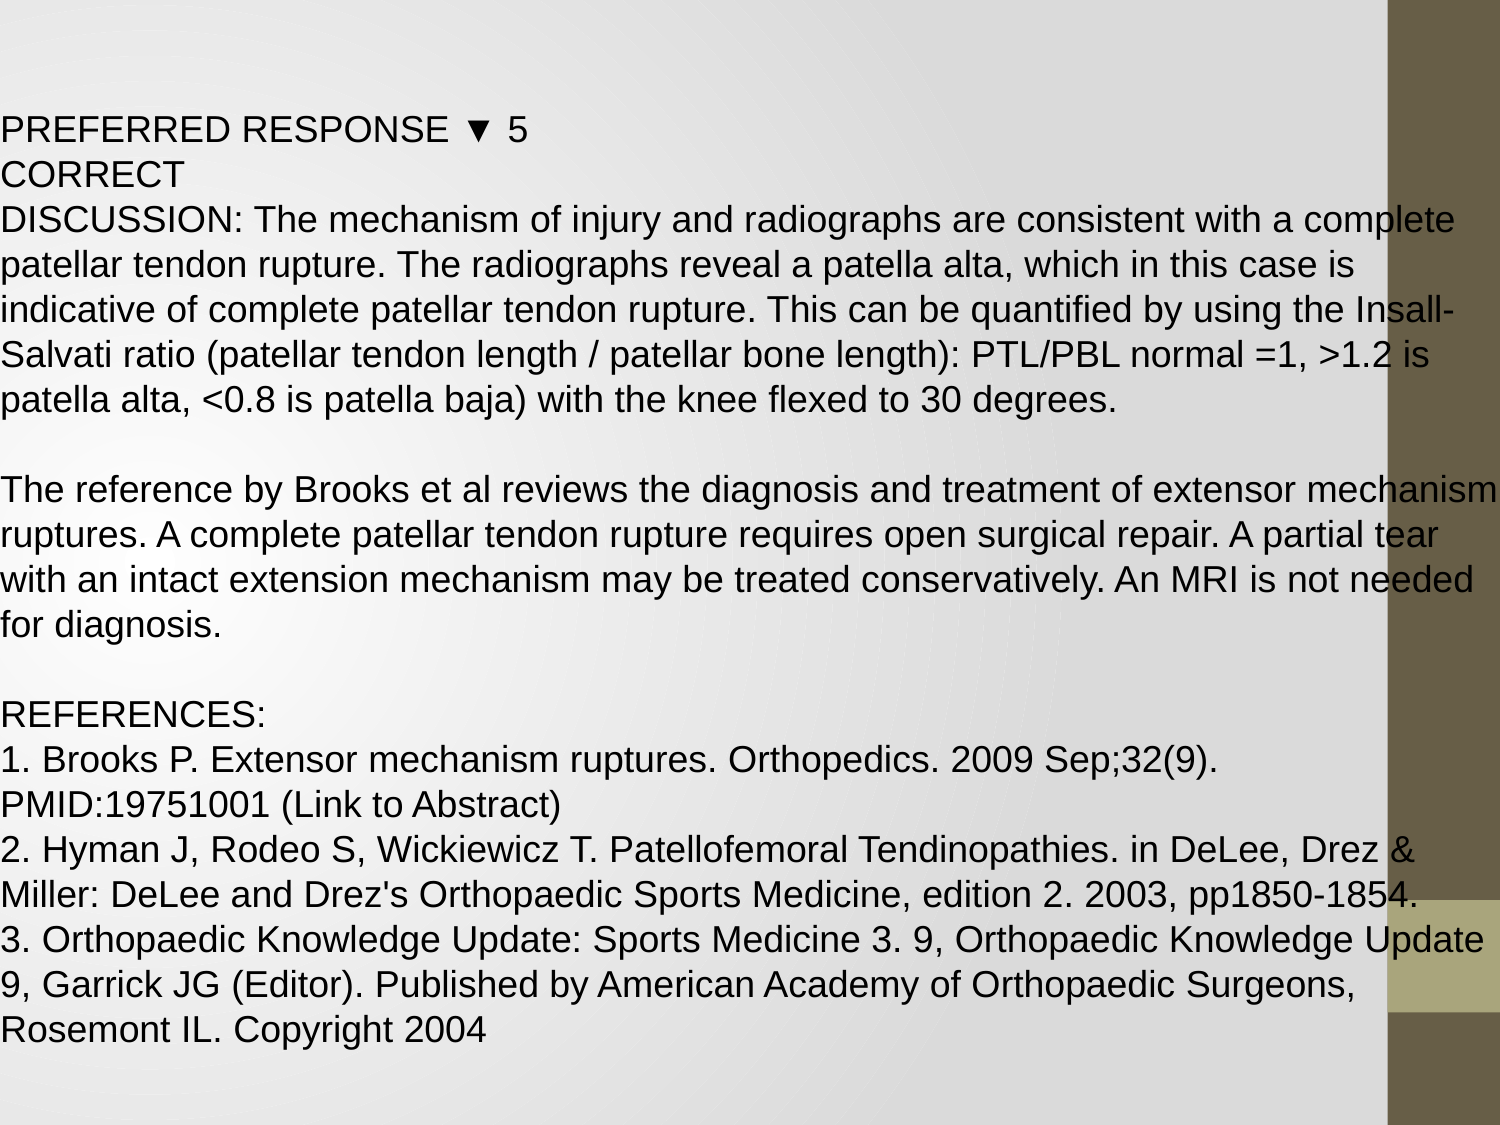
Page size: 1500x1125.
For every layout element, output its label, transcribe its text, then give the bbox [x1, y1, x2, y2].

text_box PREFERRED RESPONSE ▼ 5 CORRECT DISCUSSION: The mechanism of injury and radiographs are consistent with a complete patellar tendon rupture. The radiographs reveal a patella alta, which in this case is indicative of complete patellar tendon rupture. This can be quantified by using the Insall-Salvati ratio (patellar tendon length / patellar bone length): PTL/PBL normal =1, >1.2 is patella alta, <0.8 is patella baja) with the knee flexed to 30 degrees. The reference by Brooks et al reviews the diagnosis and treatment of extensor mechanism ruptures. A complete patellar tendon rupture requires open surgical repair. A partial tear with an intact extension mechanism may be treated conservatively. An MRI is not needed for diagnosis. REFERENCES: 1. Brooks P. Extensor mechanism ruptures. Orthopedics. 2009 Sep;32(9). PMID:19751001 (Link to Abstract) 2. Hyman J, Rodeo S, Wickiewicz T. Patellofemoral Tendinopathies. in DeLee, Drez & Miller: DeLee and Drez's Orthopaedic Sports Medicine, edition 2. 2003, pp1850-1854. 3. Orthopaedic Knowledge Update: Sports Medicine 3. 9, Orthopaedic Knowledge Update 9, Garrick JG (Editor). Published by American Academy of Orthopaedic Surgeons, Rosemont IL. Copyright 2004 [0, 94, 1500, 993]
